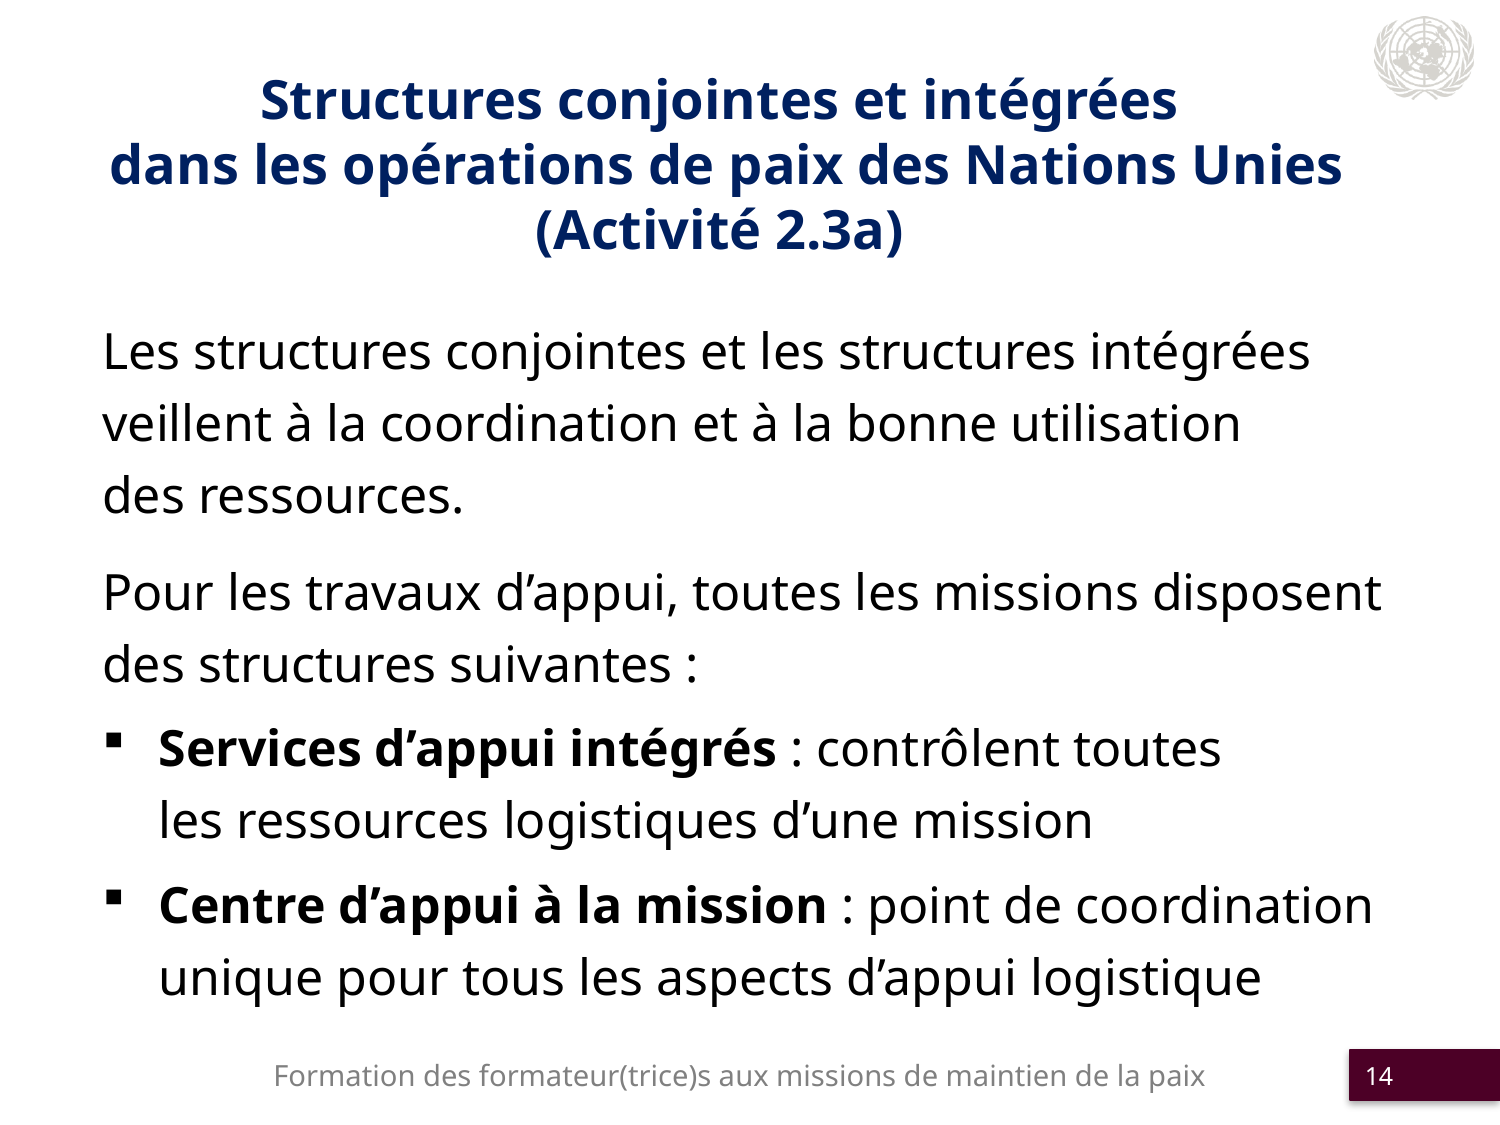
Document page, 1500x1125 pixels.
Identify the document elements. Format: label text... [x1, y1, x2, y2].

text_box Les structures conjointes et les structures intégrées veillent à la coordination et à la bonne utilisation des ressources. Pour les travaux d’appui, toutes les missions disposent des structures suivantes : Services d’appui intégrés : contrôlent toutes les ressources logistiques d’une mission Centre d’appui à la mission : point de coordination unique pour tous les aspects d’appui logistique [87, 299, 1413, 1013]
picture [1374, 16, 1474, 101]
text_box Formation des formateur(trice)s aux missions de maintien de la paix [224, 1049, 1263, 1100]
text_box Structures conjointes et intégrées dans les opérations de paix des Nations Unies (Activité 2.3a) [48, 56, 1377, 223]
text_box 14 [1349, 1049, 1500, 1101]
